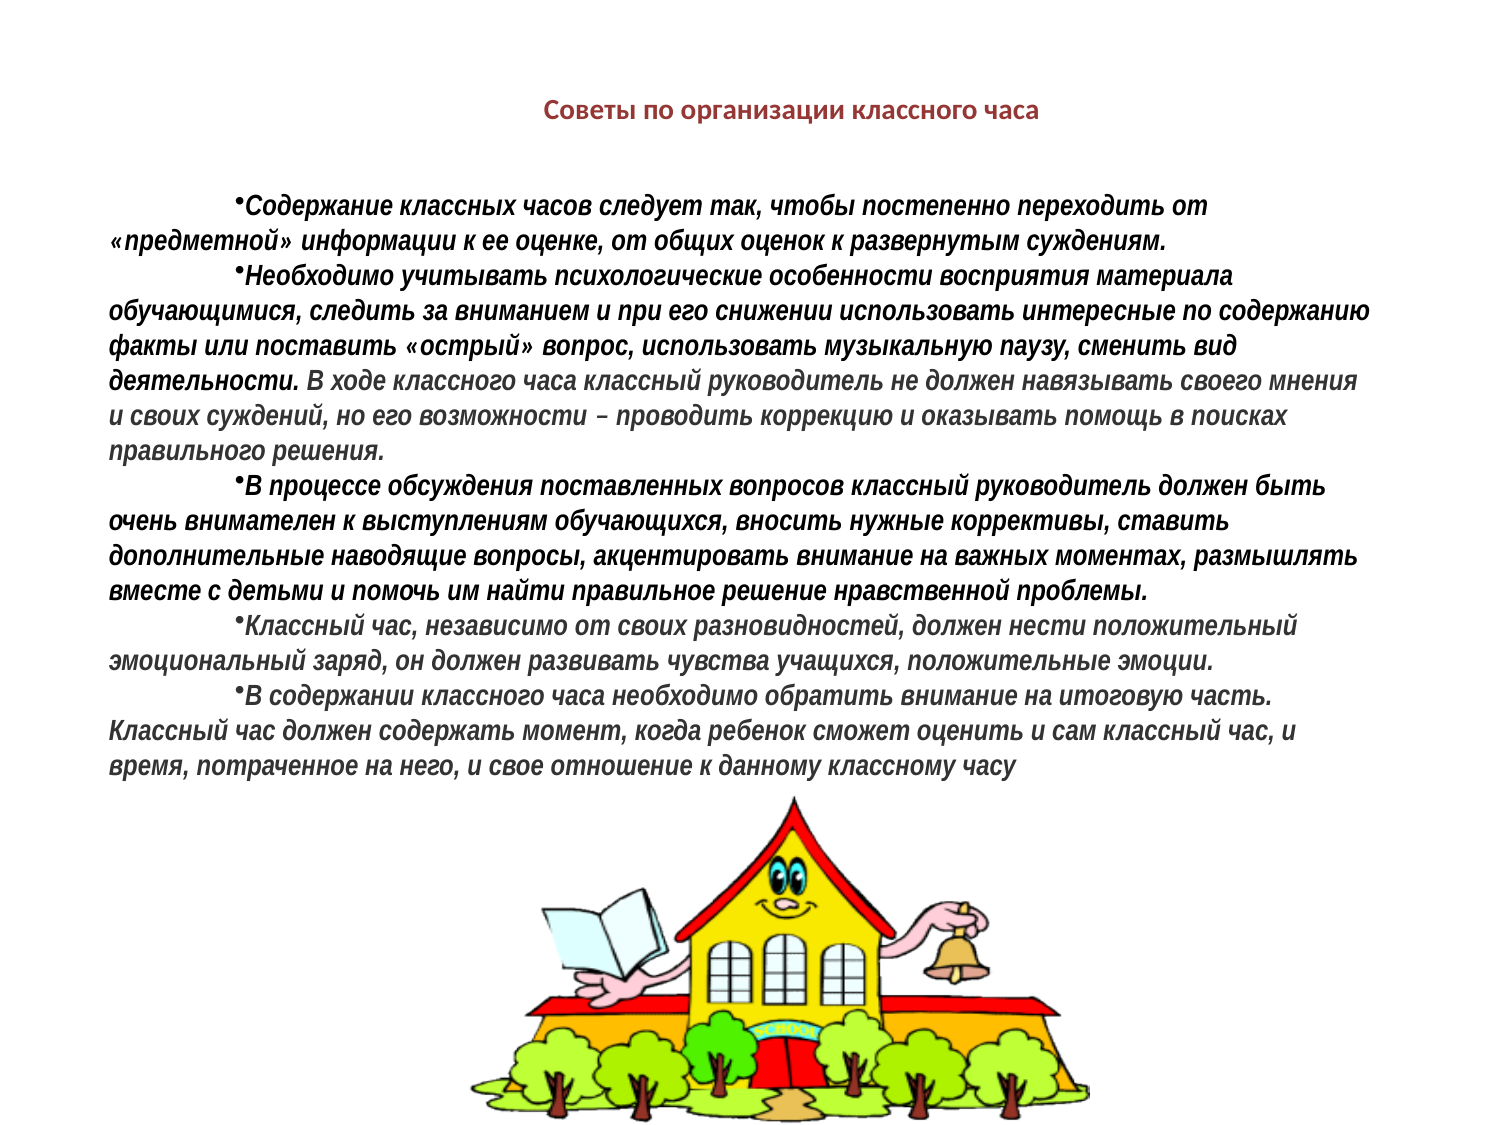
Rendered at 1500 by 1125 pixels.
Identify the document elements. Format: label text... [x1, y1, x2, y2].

picture [468, 795, 1091, 1125]
title Советы по организации классного часа [117, 46, 1468, 176]
text_box Содержание классных часов следует так, чтобы постепенно переходить от «предметной» информации к ее оценке, от общих оценок к развернутым суждениям. Необходимо учитывать психологические особенности восприятия материала обучающимися, следить за вниманием и при его снижении использовать интересные по содержанию факты или поставить «острый» вопрос, использовать музыкальную паузу, сменить вид деятельности. В ходе классного часа классный руководитель не должен навязывать своего мнения и своих суждений, но его возможности – проводить коррекцию и оказывать помощь в поисках правильного решения. В процессе обсуждения поставленных вопросов классный руководитель должен быть очень внимателен к выступлениям обучающихся, вносить нужные коррективы, ставить дополнительные наводящие вопросы, акцентировать внимание на важных моментах, размышлять вместе с детьми и помочь им найти правильное решение нравственной проблемы. Классный час, независимо от своих разновидностей, должен нести положительный эмоциональный заряд, он должен развивать чувства учащихся, положительные эмоции. В содержании классного часа необходимо обратить внимание на итоговую часть. Классный час должен содержать момент, когда ребенок сможет оценить и сам классный час, и время, потраченное на него, и свое отношение к данному классному часу [93, 179, 1395, 789]
